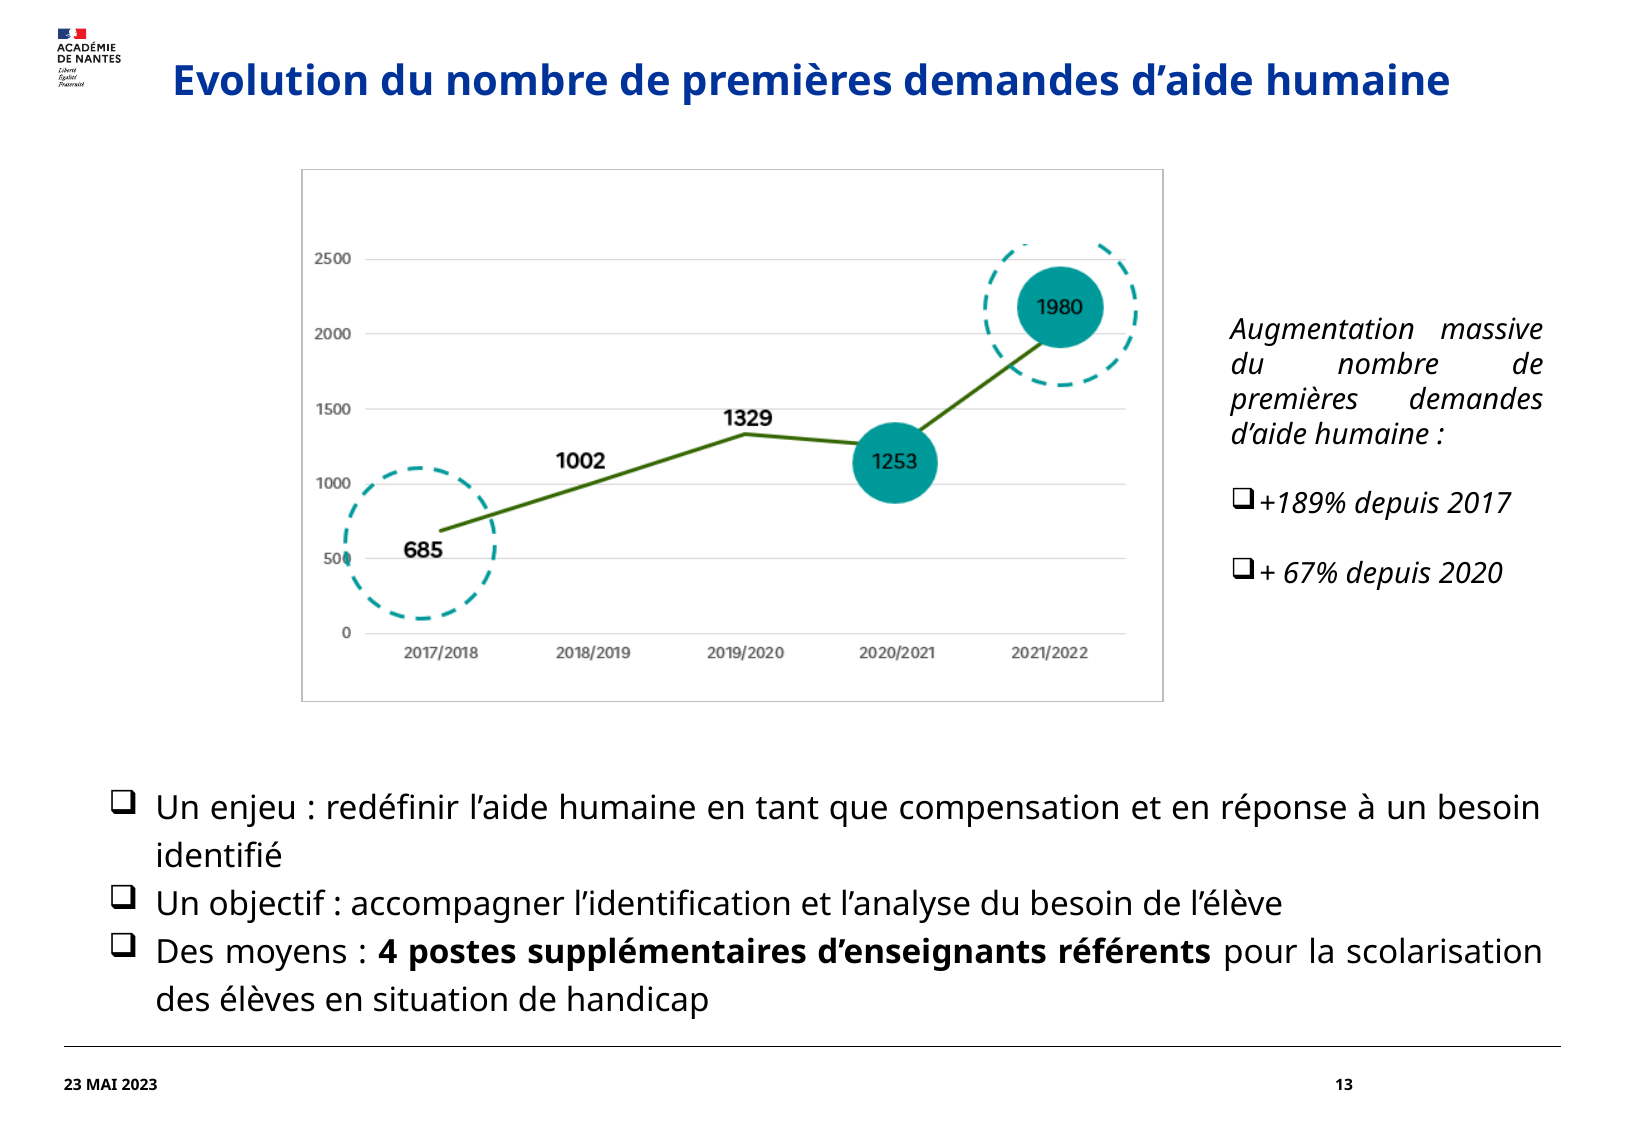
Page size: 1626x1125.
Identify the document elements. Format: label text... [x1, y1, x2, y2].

text_box Un enjeu : redéfinir l’aide humaine en tant que compensation et en réponse à un besoin identifié Un objectif : accompagner l’identification et l’analyse du besoin de l’élève Des moyens : 4 postes supplémentaires d’enseignants référents pour la scolarisation des élèves en situation de handicap [93, 771, 1559, 1026]
text_box Augmentation massive du nombre de premières demandes d’aide humaine : +189% depuis 2017 + 67% depuis 2020 [1215, 302, 1559, 625]
footer 23 MAI 2023 [63, 1046, 1114, 1125]
title Evolution du nombre de premières demandes d’aide humaine [139, 59, 1486, 119]
slide_number 13 [1114, 1046, 1354, 1125]
picture [302, 169, 1163, 702]
